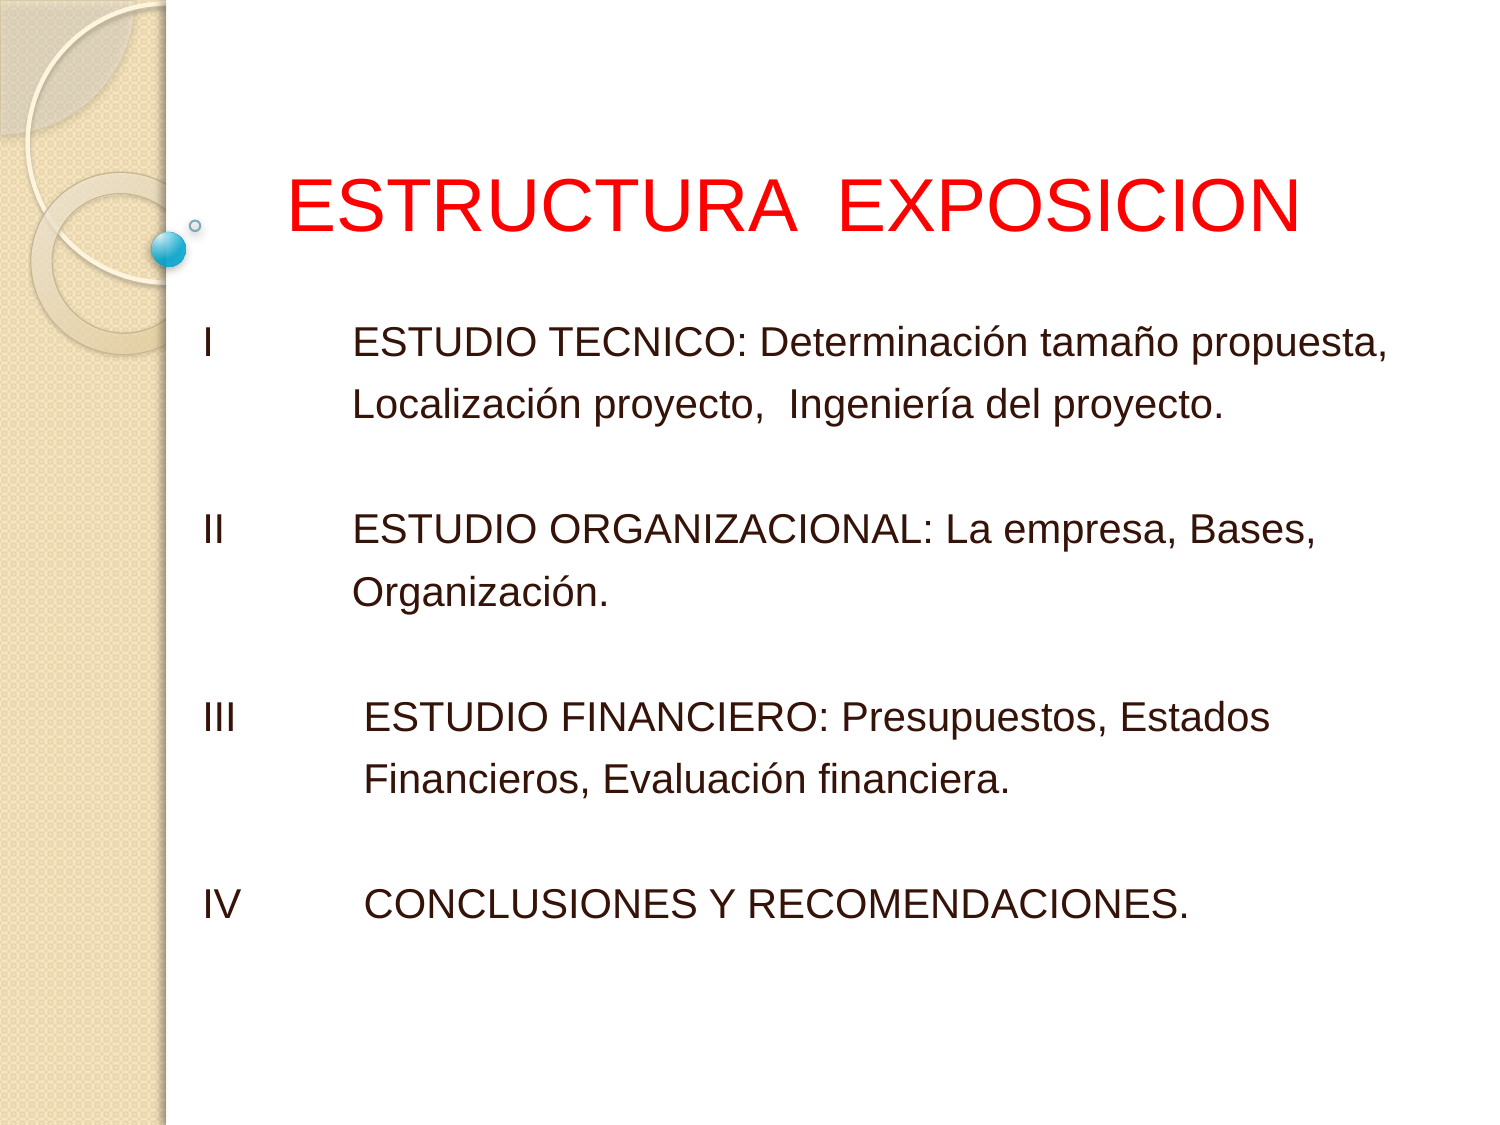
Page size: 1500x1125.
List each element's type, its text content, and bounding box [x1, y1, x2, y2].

title ESTRUCTURA EXPOSICION [105, 93, 1381, 256]
subtitle I ESTUDIO TECNICO: Determinación tamaño propuesta, Localización proyecto, Ingeniería del proyecto. II ESTUDIO ORGANIZACIONAL: La empresa, Bases, Organización. III ESTUDIO FINANCIERO: Presupuestos, Estados Financieros, Evaluación financiera. IV CONCLUSIONES Y RECOMENDACIONES. [183, 314, 1447, 1035]
